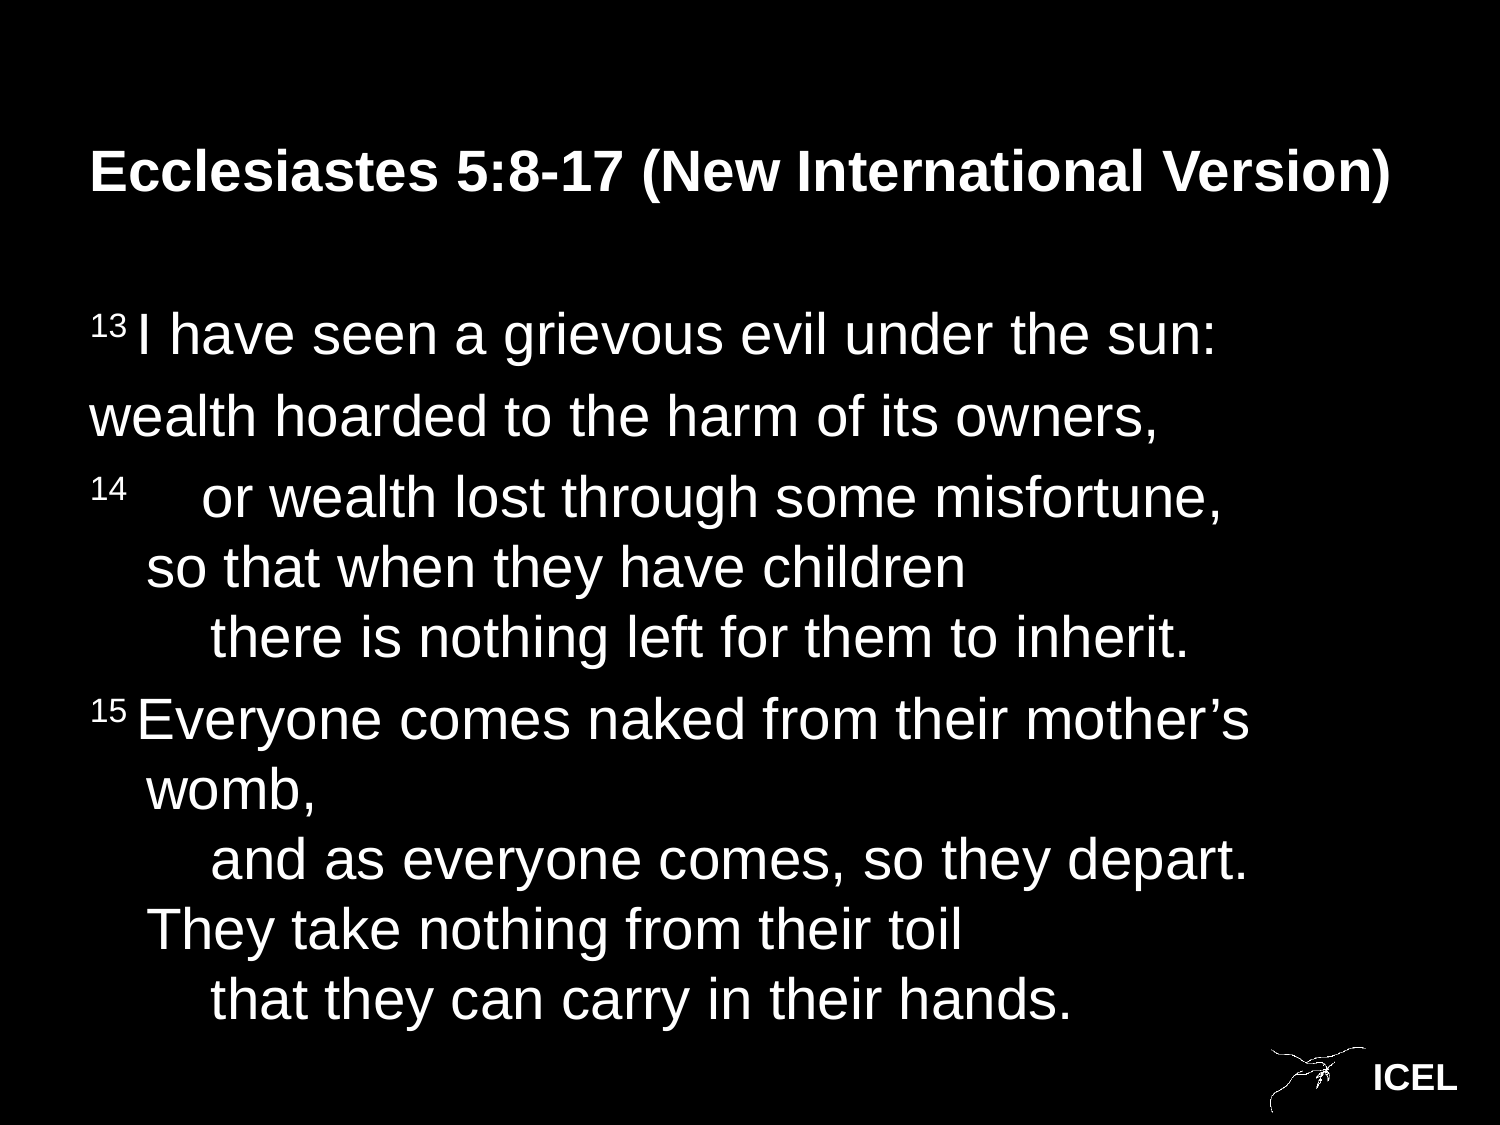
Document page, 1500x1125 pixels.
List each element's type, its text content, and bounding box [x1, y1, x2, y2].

picture [1269, 1059, 1366, 1113]
list Ecclesiastes 5:8-17 (New International Version) 13 I have seen a grievous evil under the sun: wealth hoarded to the harm of its owners, 14 or wealth lost through some misfortune, so that when they have children there is nothing left for them to inherit. 15 Everyone comes naked from their mother’s womb, and as everyone comes, so they depart. They take nothing from their toil that they can carry in their hands. [75, 125, 1425, 1059]
